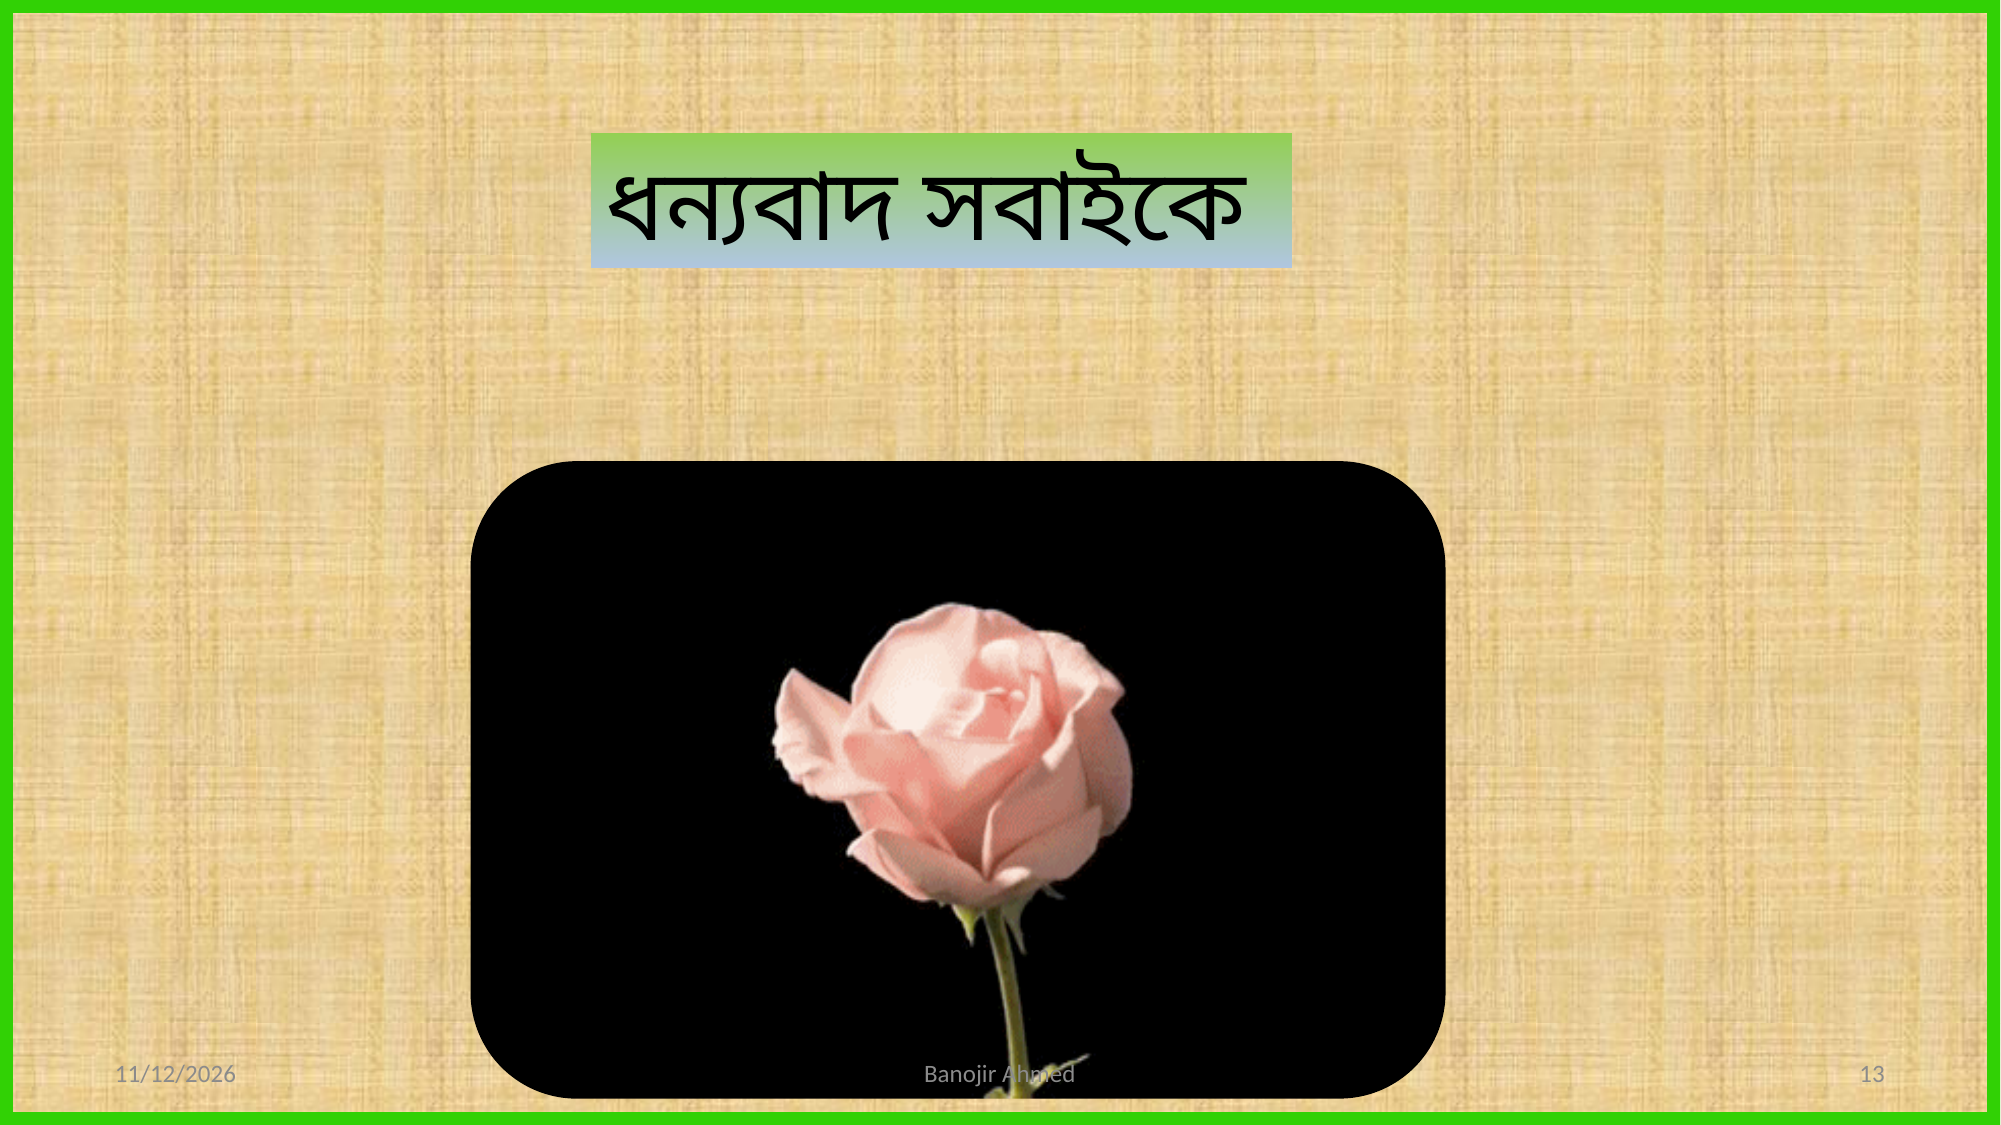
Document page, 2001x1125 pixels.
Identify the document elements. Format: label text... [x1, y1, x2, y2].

text_box ধন্যবাদ সবাইকে [591, 133, 1292, 268]
slide_number 13 [1433, 1042, 1900, 1103]
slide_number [99, 1042, 567, 1103]
footer Banojir Ahmed [683, 1042, 1317, 1103]
picture [13, 13, 1987, 1112]
text_box [468, 459, 1448, 1101]
